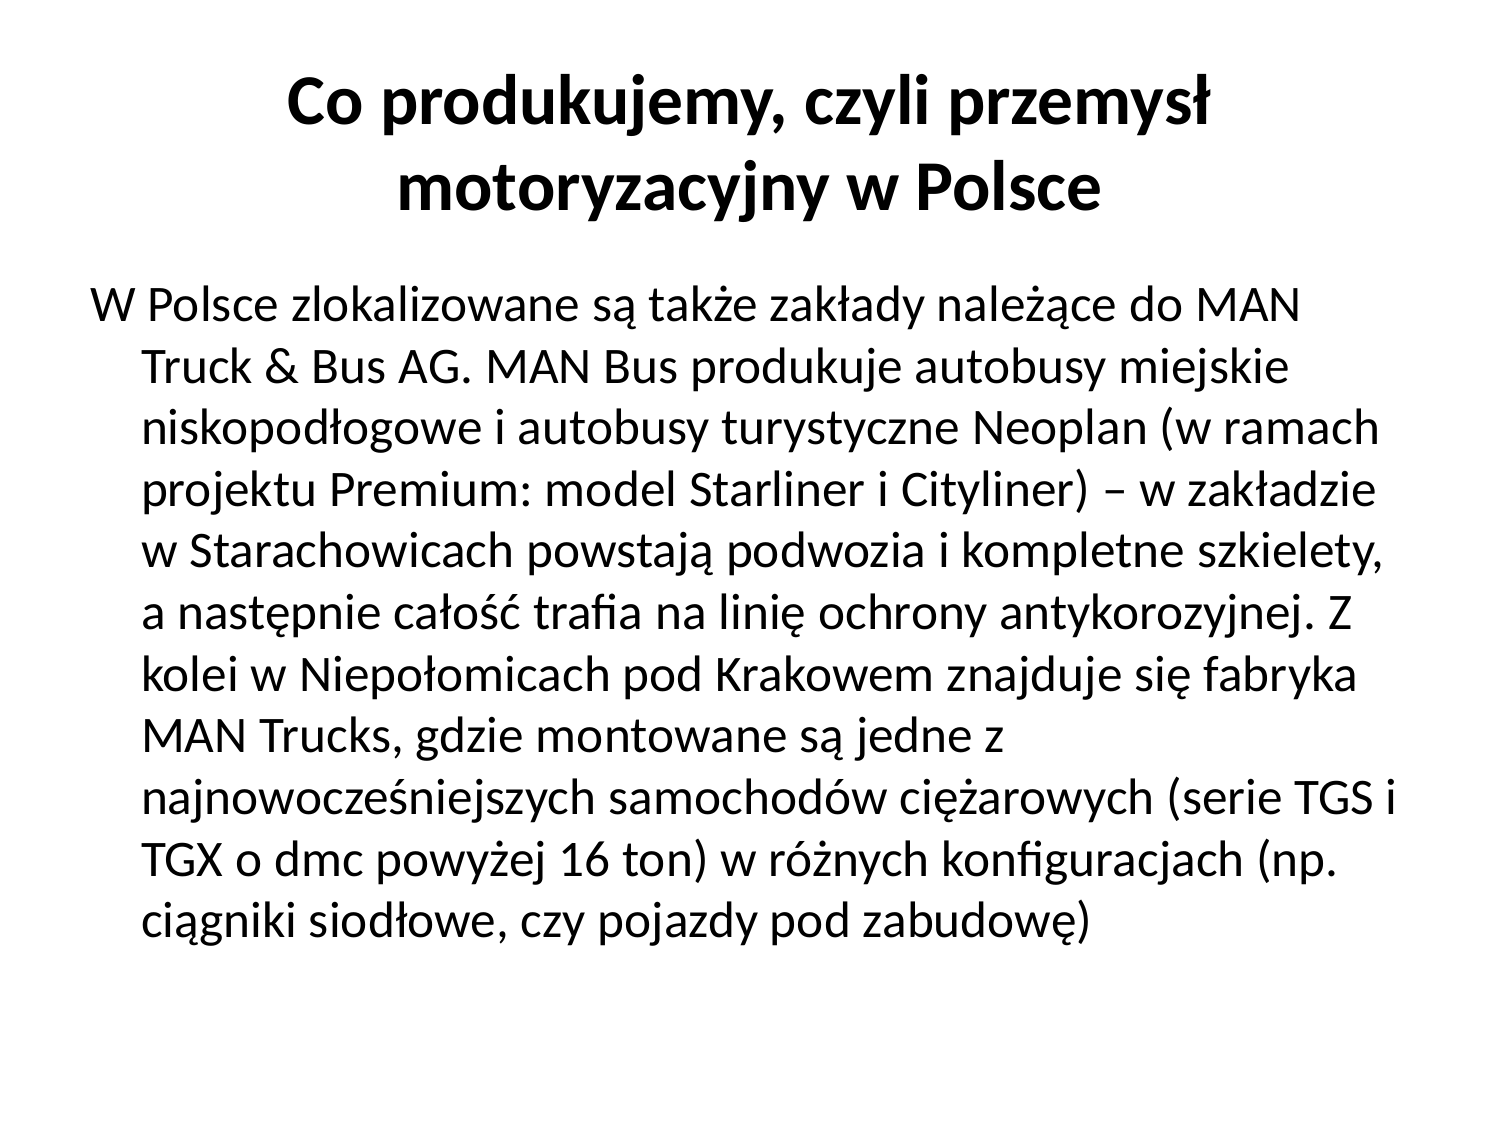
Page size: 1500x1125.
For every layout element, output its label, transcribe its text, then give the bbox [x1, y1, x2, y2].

title Co produkujemy, czyli przemysł motoryzacyjny w Polsce [75, 45, 1425, 233]
list W Polsce zlokalizowane są także zakłady należące do MAN Truck & Bus AG. MAN Bus produkuje autobusy miejskie niskopodłogowe i autobusy turystyczne Neoplan (w ramach projektu Premium: model Starliner i Cityliner) – w zakładzie w Starachowicach powstają podwozia i kompletne szkielety, a następnie całość trafia na linię ochrony antykorozyjnej. Z kolei w Niepołomicach pod Krakowem znajduje się fabryka MAN Trucks, gdzie montowane są jedne z najnowocześniejszych samochodów ciężarowych (serie TGS i TGX o dmc powyżej 16 ton) w różnych konfiguracjach (np. ciągniki siodłowe, czy pojazdy pod zabudowę) [75, 262, 1425, 1005]
